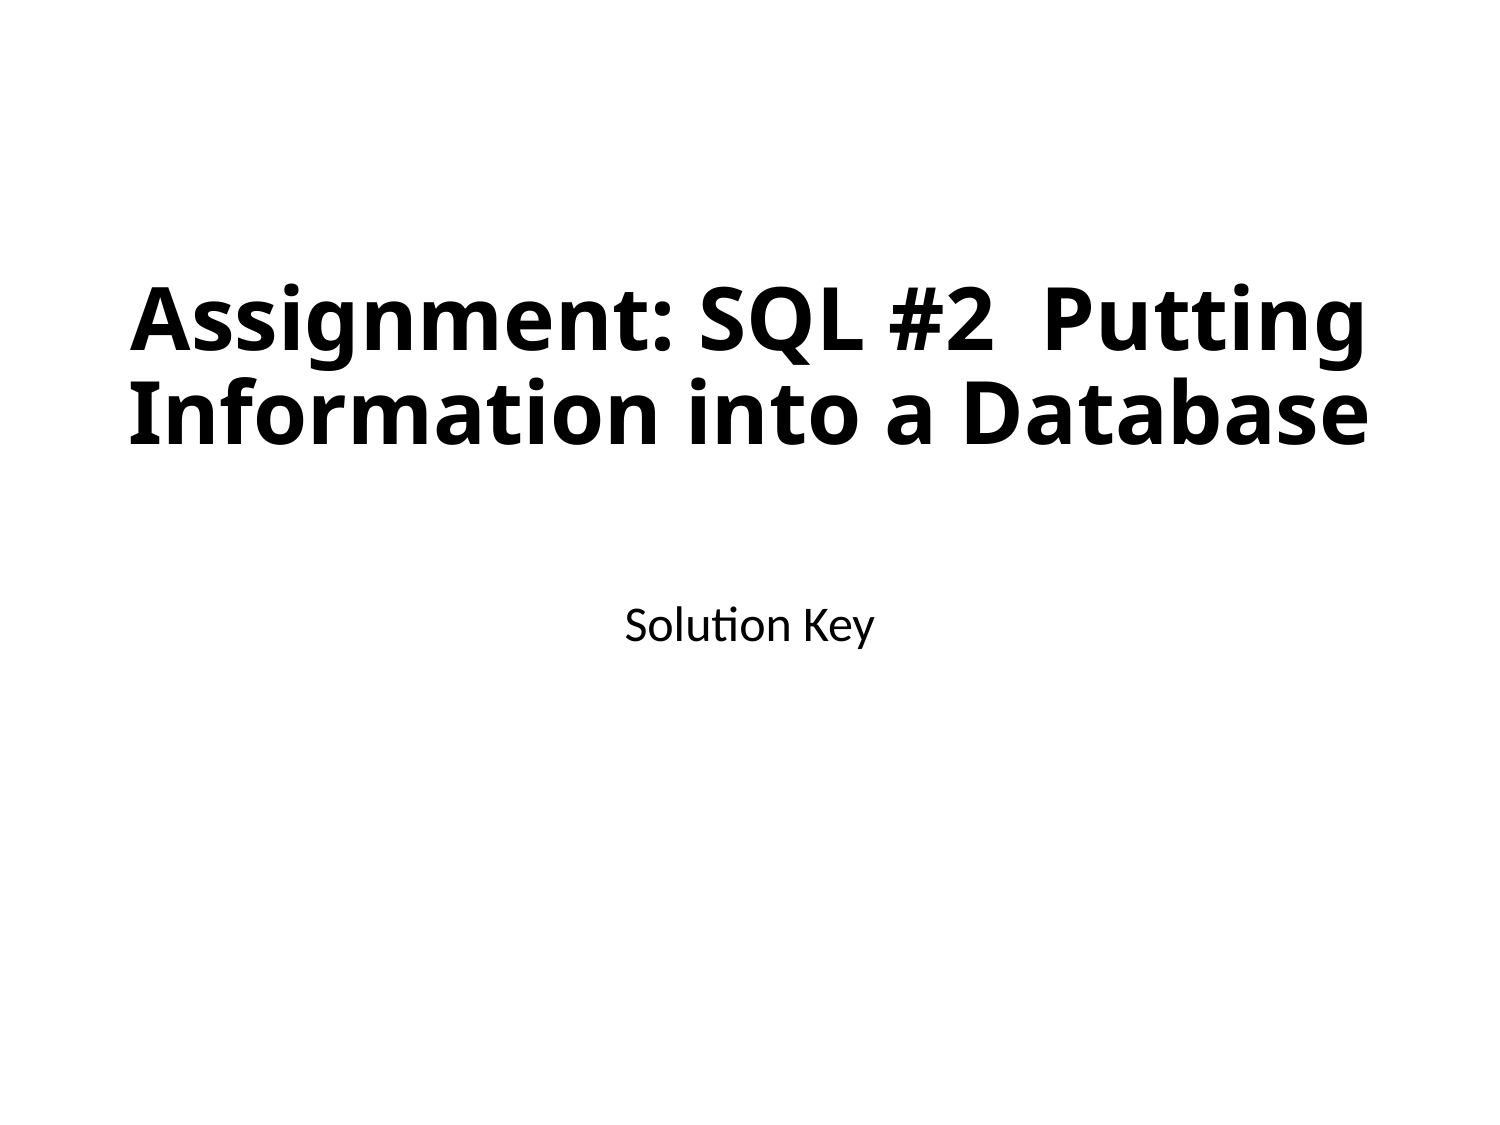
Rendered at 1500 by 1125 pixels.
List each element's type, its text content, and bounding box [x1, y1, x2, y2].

subtitle Solution Key [187, 590, 1313, 863]
title Assignment: SQL #2 Putting Information into a Database [112, 184, 1388, 576]
